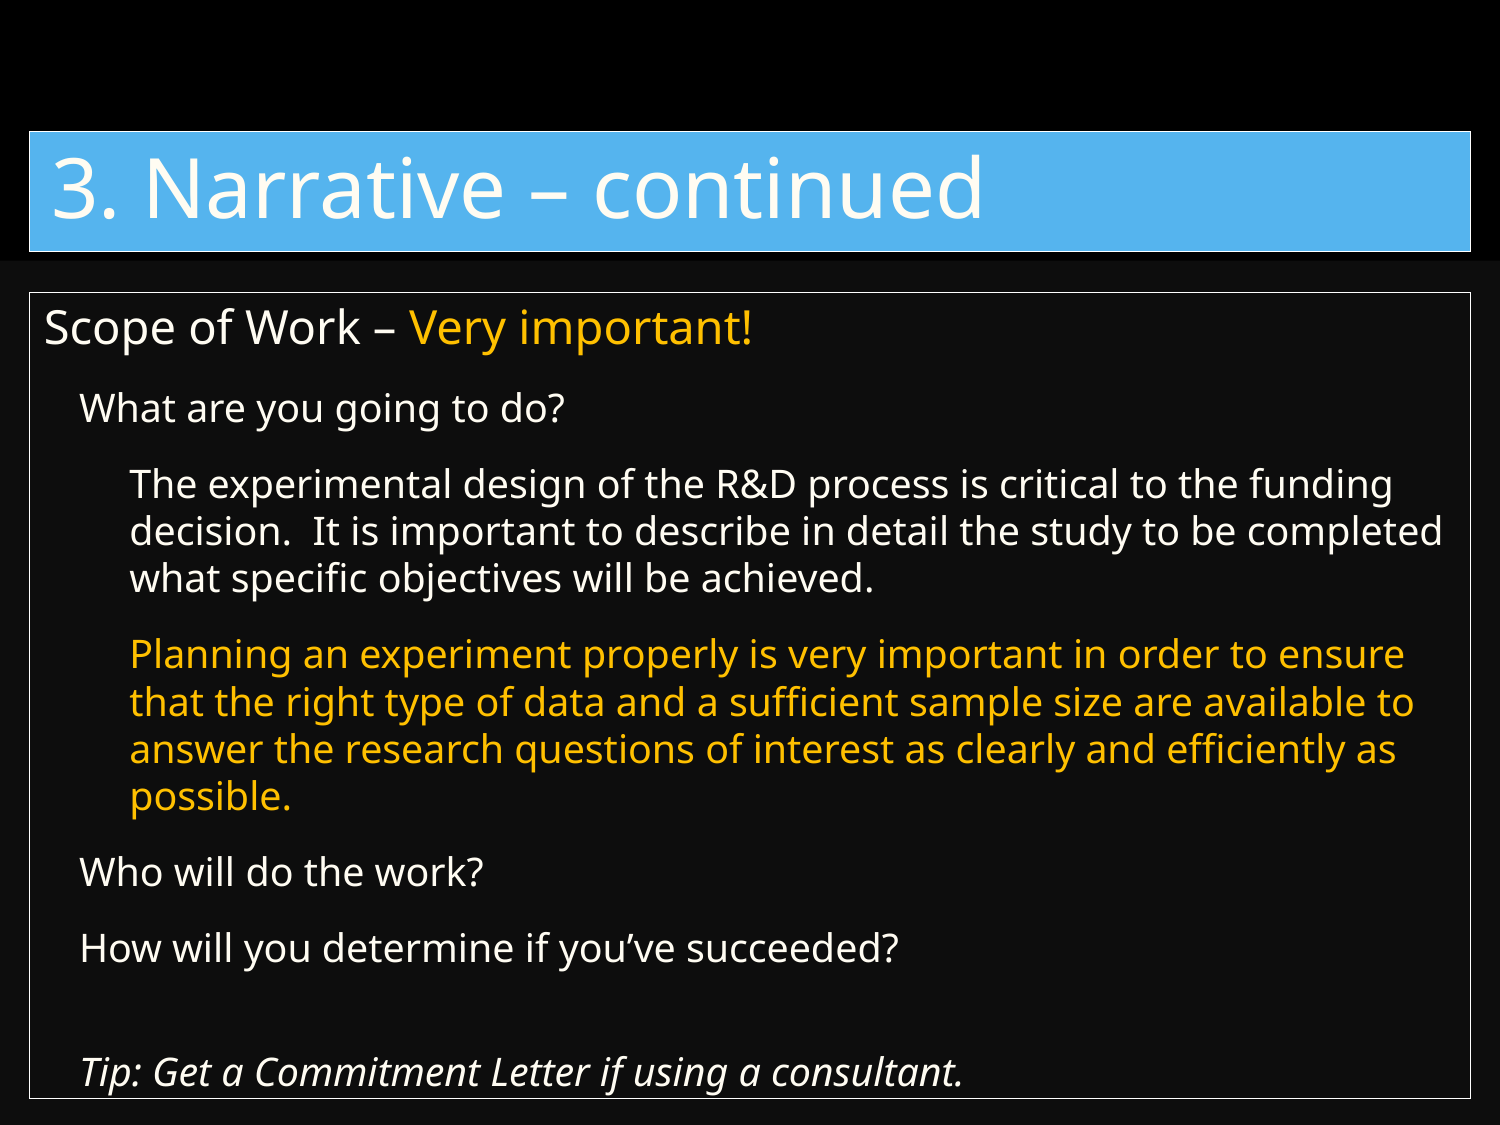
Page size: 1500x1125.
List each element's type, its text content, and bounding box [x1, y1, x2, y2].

list Scope of Work – Very important! What are you going to do? The experimental design of the R&D process is critical to the funding decision. It is important to describe in detail the study to be completed what specific objectives will be achieved. Planning an experiment properly is very important in order to ensure that the right type of data and a sufficient sample size are available to answer the research questions of interest as clearly and efficiently as possible. Who will do the work? How will you determine if you’ve succeeded? Tip: Get a Commitment Letter if using a consultant. [29, 292, 1471, 1099]
list 3. Narrative – continued [29, 131, 1471, 252]
